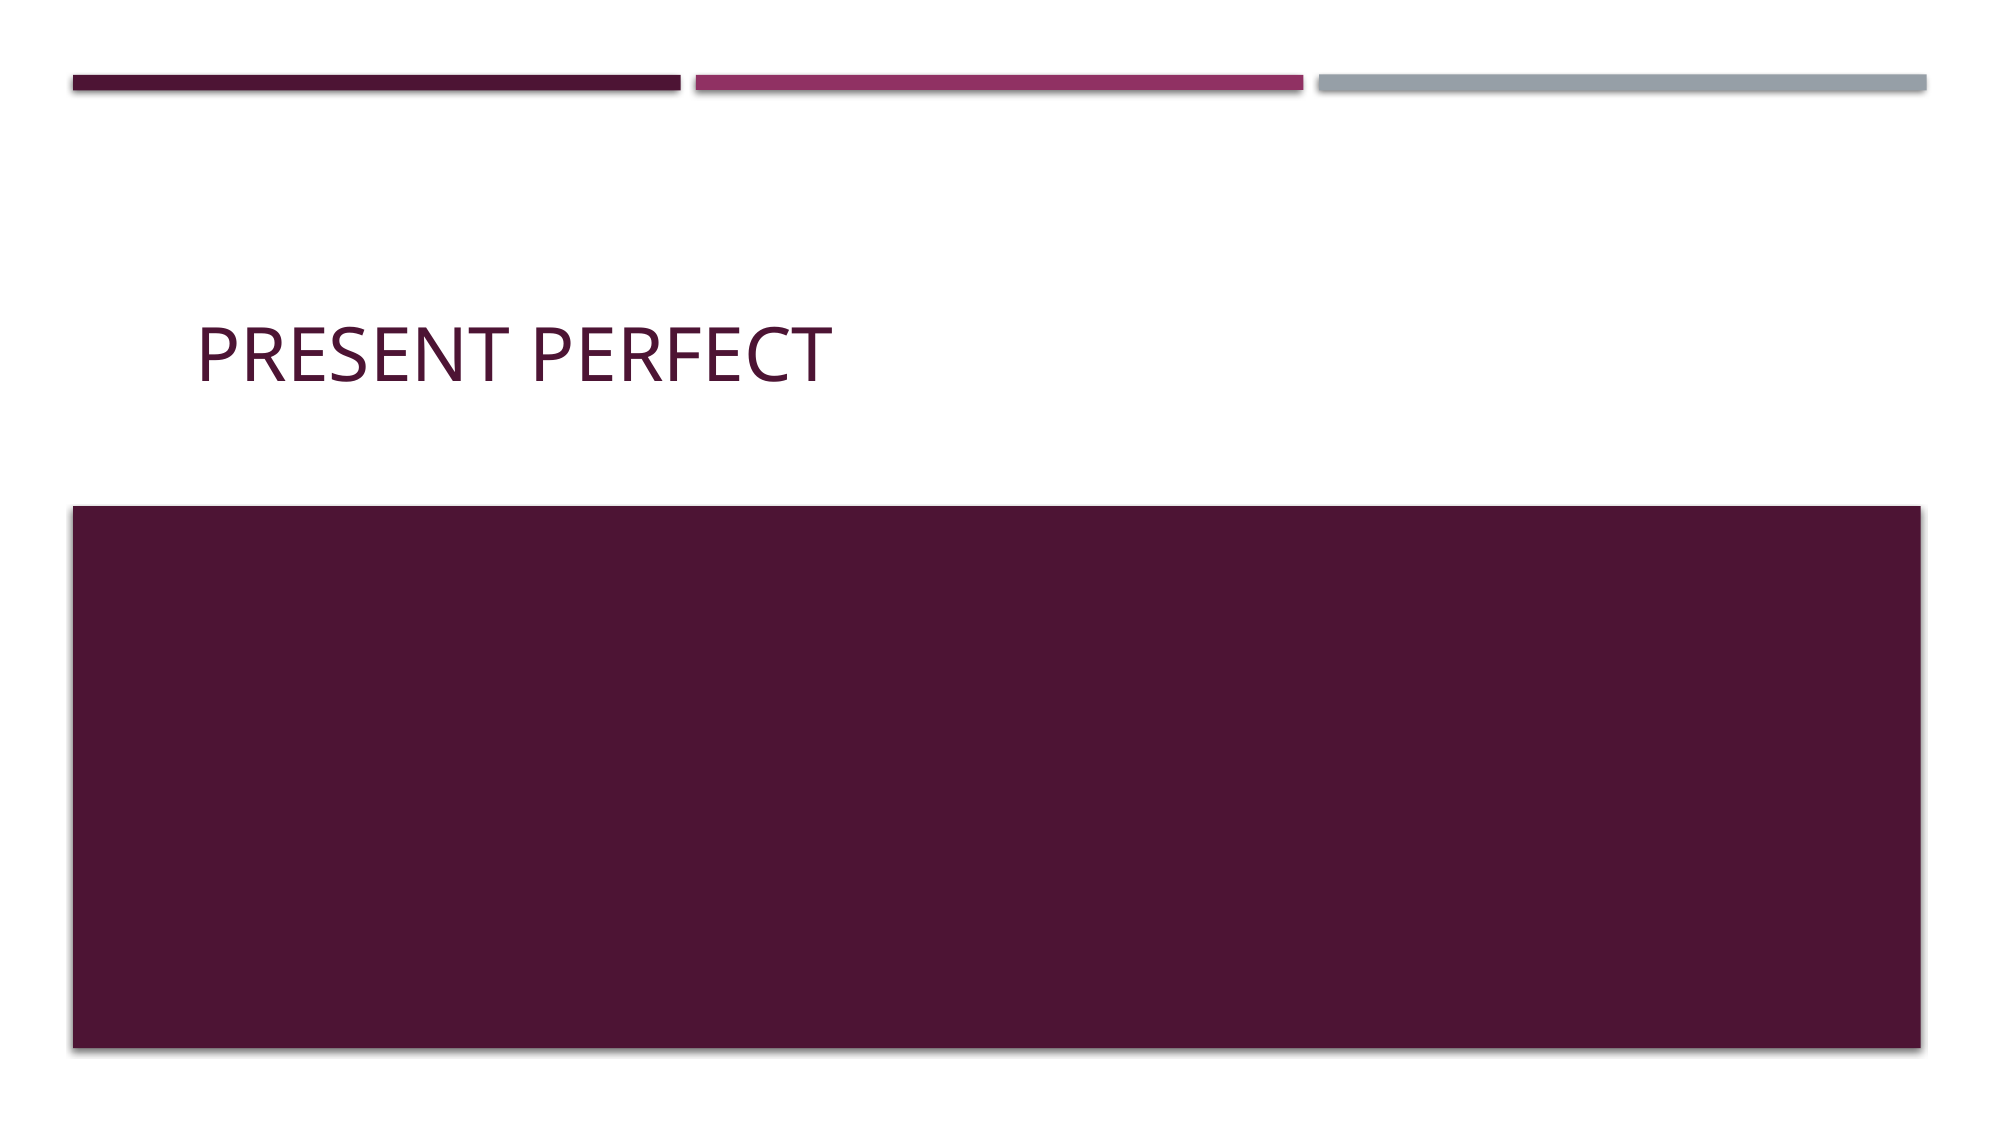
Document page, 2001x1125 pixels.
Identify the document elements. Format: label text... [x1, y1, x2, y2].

title Present Perfect [180, 124, 1830, 405]
